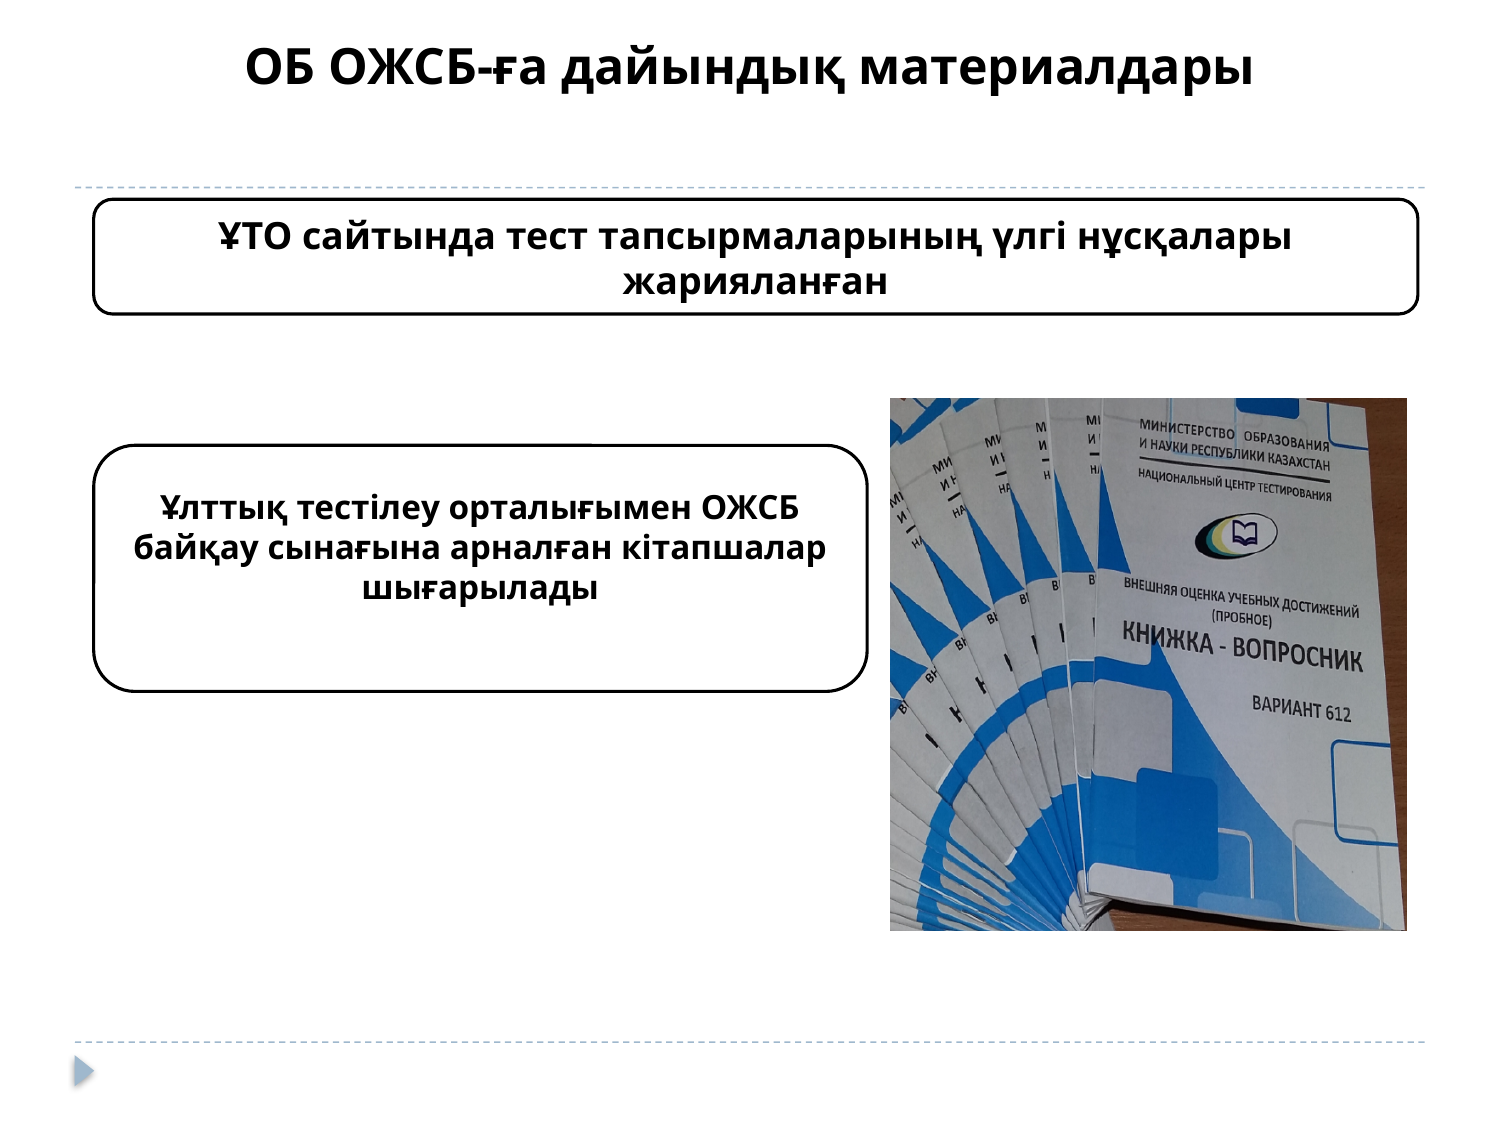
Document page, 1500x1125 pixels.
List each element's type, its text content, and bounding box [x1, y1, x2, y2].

text_box ҰТО сайтында тест тапсырмаларының үлгі нұсқалары жарияланған [92, 197, 1420, 316]
picture [890, 398, 1407, 931]
title ОБ ОЖСБ-ға дайындық материалдары [75, 24, 1425, 102]
text_box Ұлттық тестілеу орталығымен ОЖСБ байқау сынағына арналған кітапшалар шығарылады [92, 443, 869, 693]
